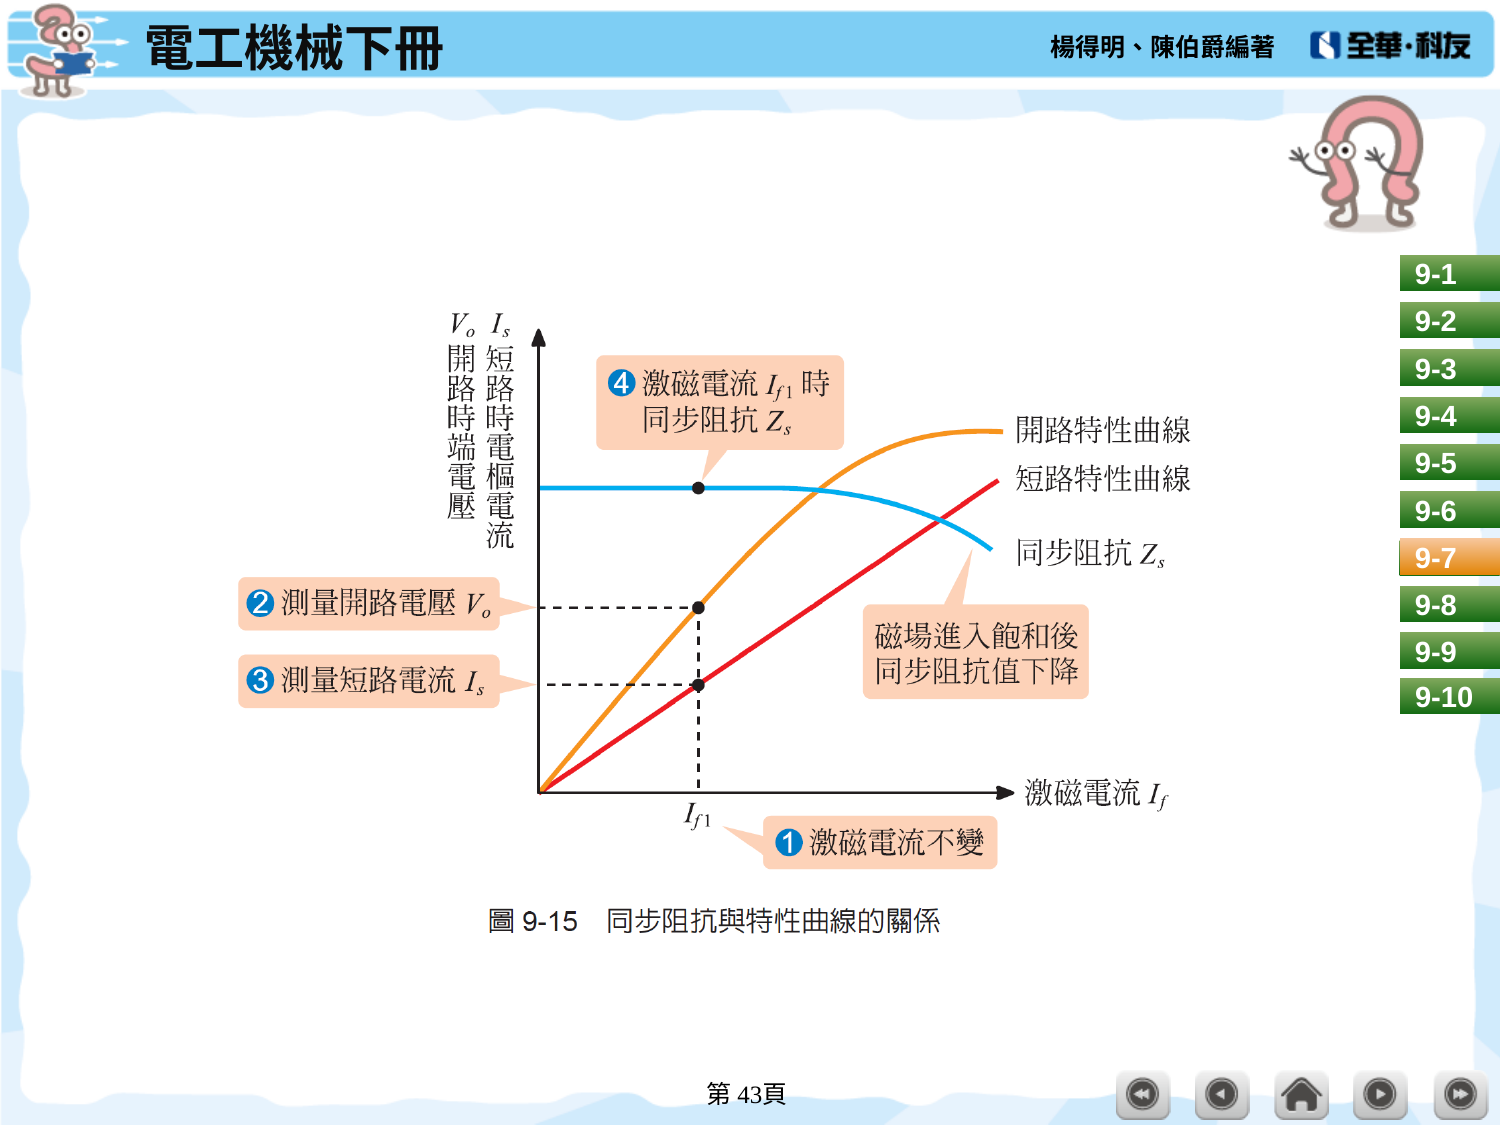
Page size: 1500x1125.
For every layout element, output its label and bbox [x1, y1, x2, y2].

picture [0, 0, 1500, 1125]
list [206, 302, 1235, 955]
